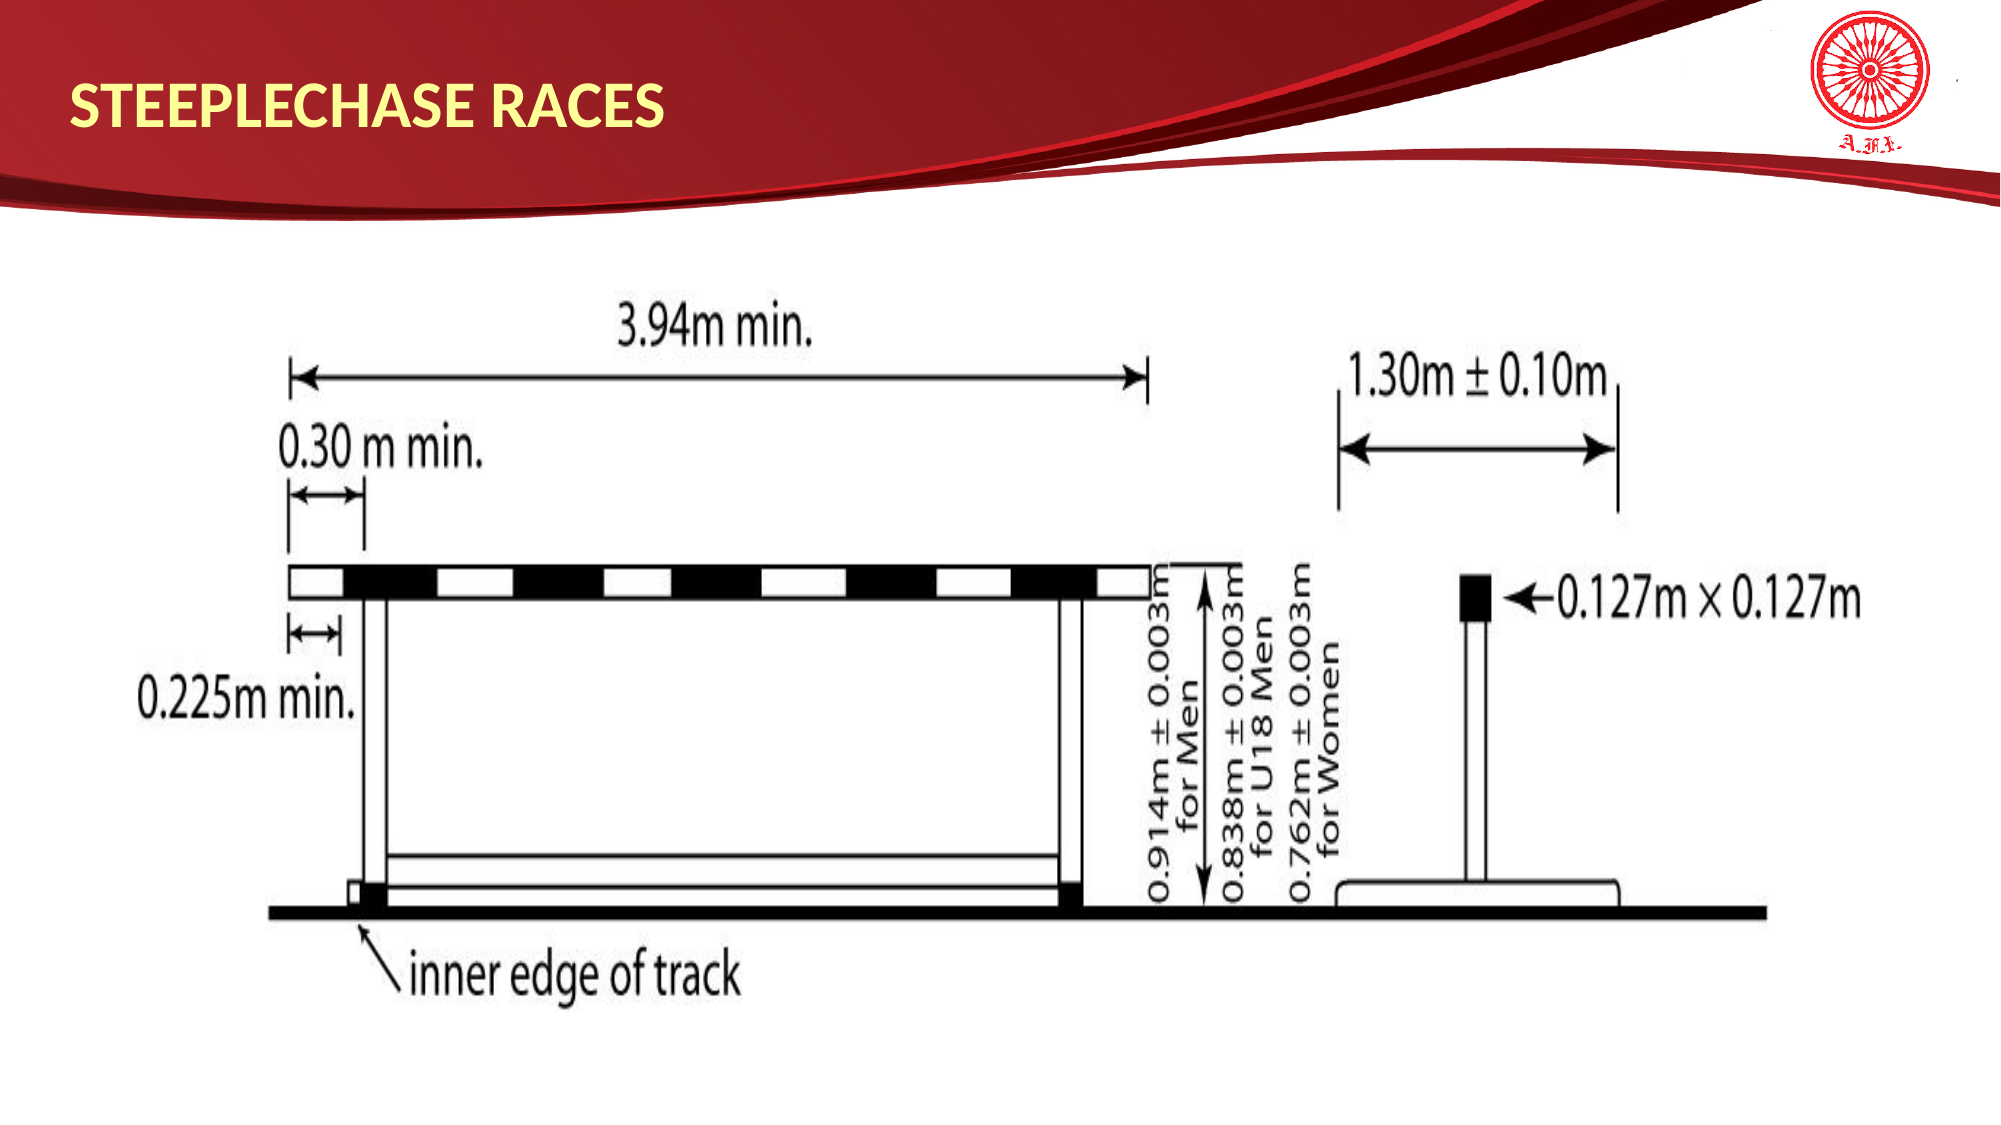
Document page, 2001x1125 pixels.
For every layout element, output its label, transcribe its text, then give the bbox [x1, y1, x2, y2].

picture [0, 0, 2001, 1125]
text_box STEEPLECHASE RACES [55, 53, 1237, 148]
